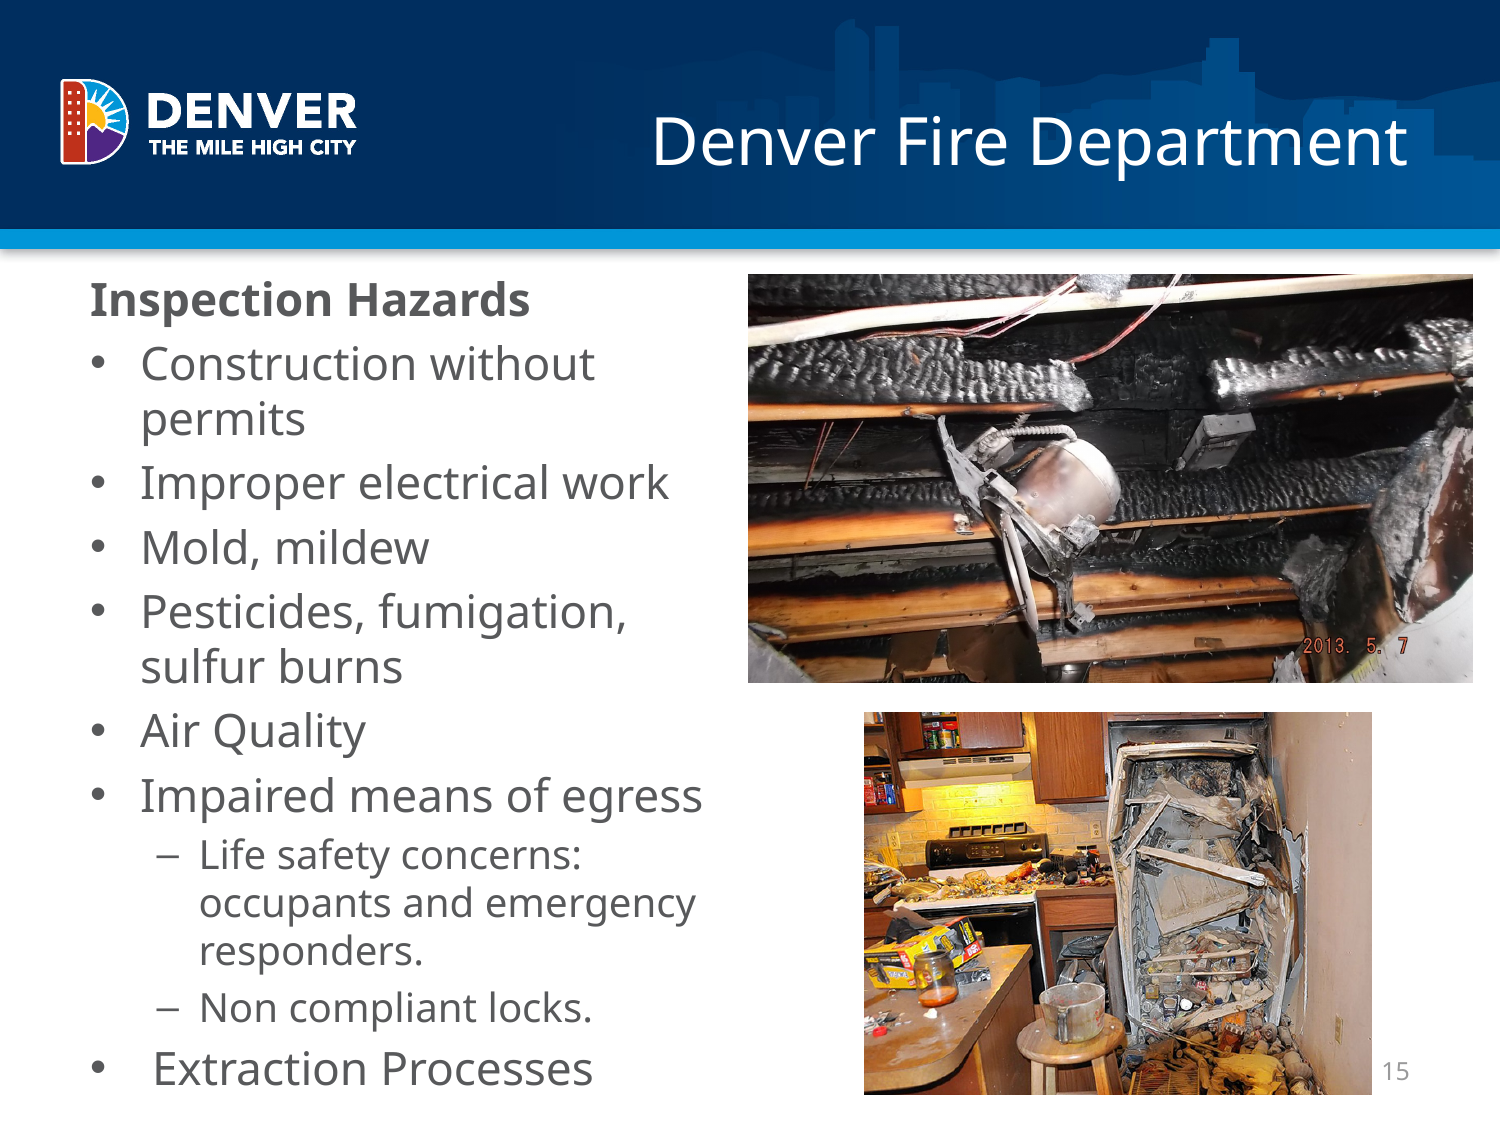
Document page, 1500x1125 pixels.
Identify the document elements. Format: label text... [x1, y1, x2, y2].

picture [0, 0, 1500, 228]
title Denver Fire Department [75, 45, 1425, 233]
picture [0, 250, 1500, 1125]
slide_number 15 [1372, 1042, 1425, 1103]
list Inspection Hazards Construction without permits Improper electrical work Mold, mildew Pesticides, fumigation, sulfur burns Air Quality Impaired means of egress Life safety concerns: occupants and emergency responders. Non compliant locks. Extraction Processes [75, 262, 749, 1122]
